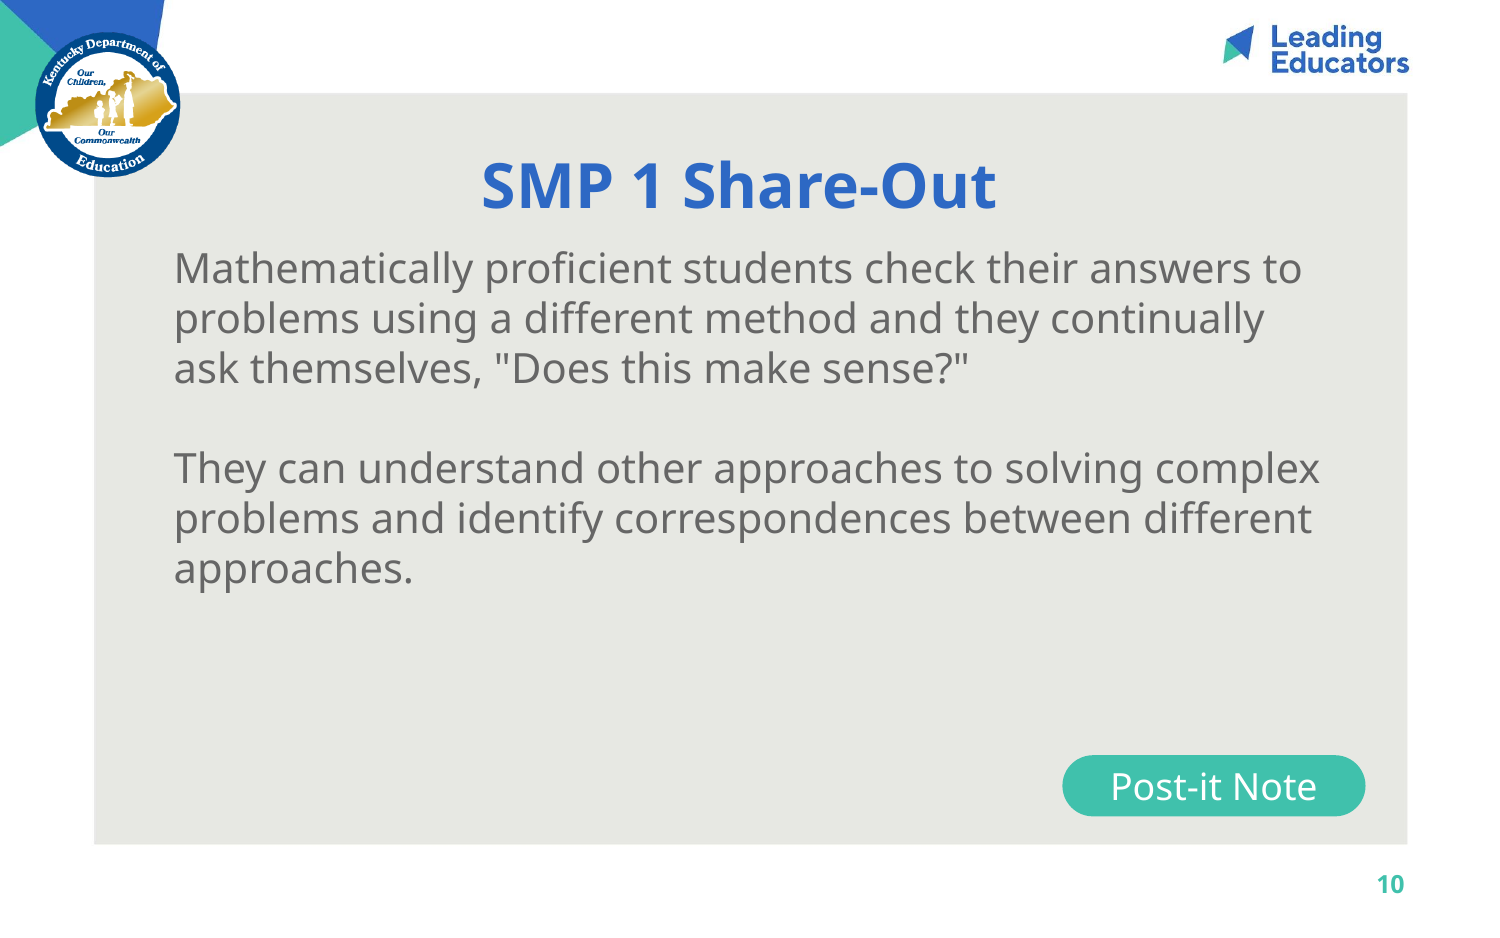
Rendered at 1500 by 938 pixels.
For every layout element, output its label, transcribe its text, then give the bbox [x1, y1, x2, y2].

text_box 10 [1149, 849, 1480, 922]
picture [0, 0, 1500, 938]
title SMP 1 Share-Out [102, 120, 1393, 247]
text_box Post-it Note [1062, 755, 1366, 817]
text_box Mathematically proficient students check their answers to problems using a different method and they continually ask themselves, "Does this make sense?" They can understand other approaches to solving complex problems and identify correspondences between different approaches. [158, 226, 1337, 586]
